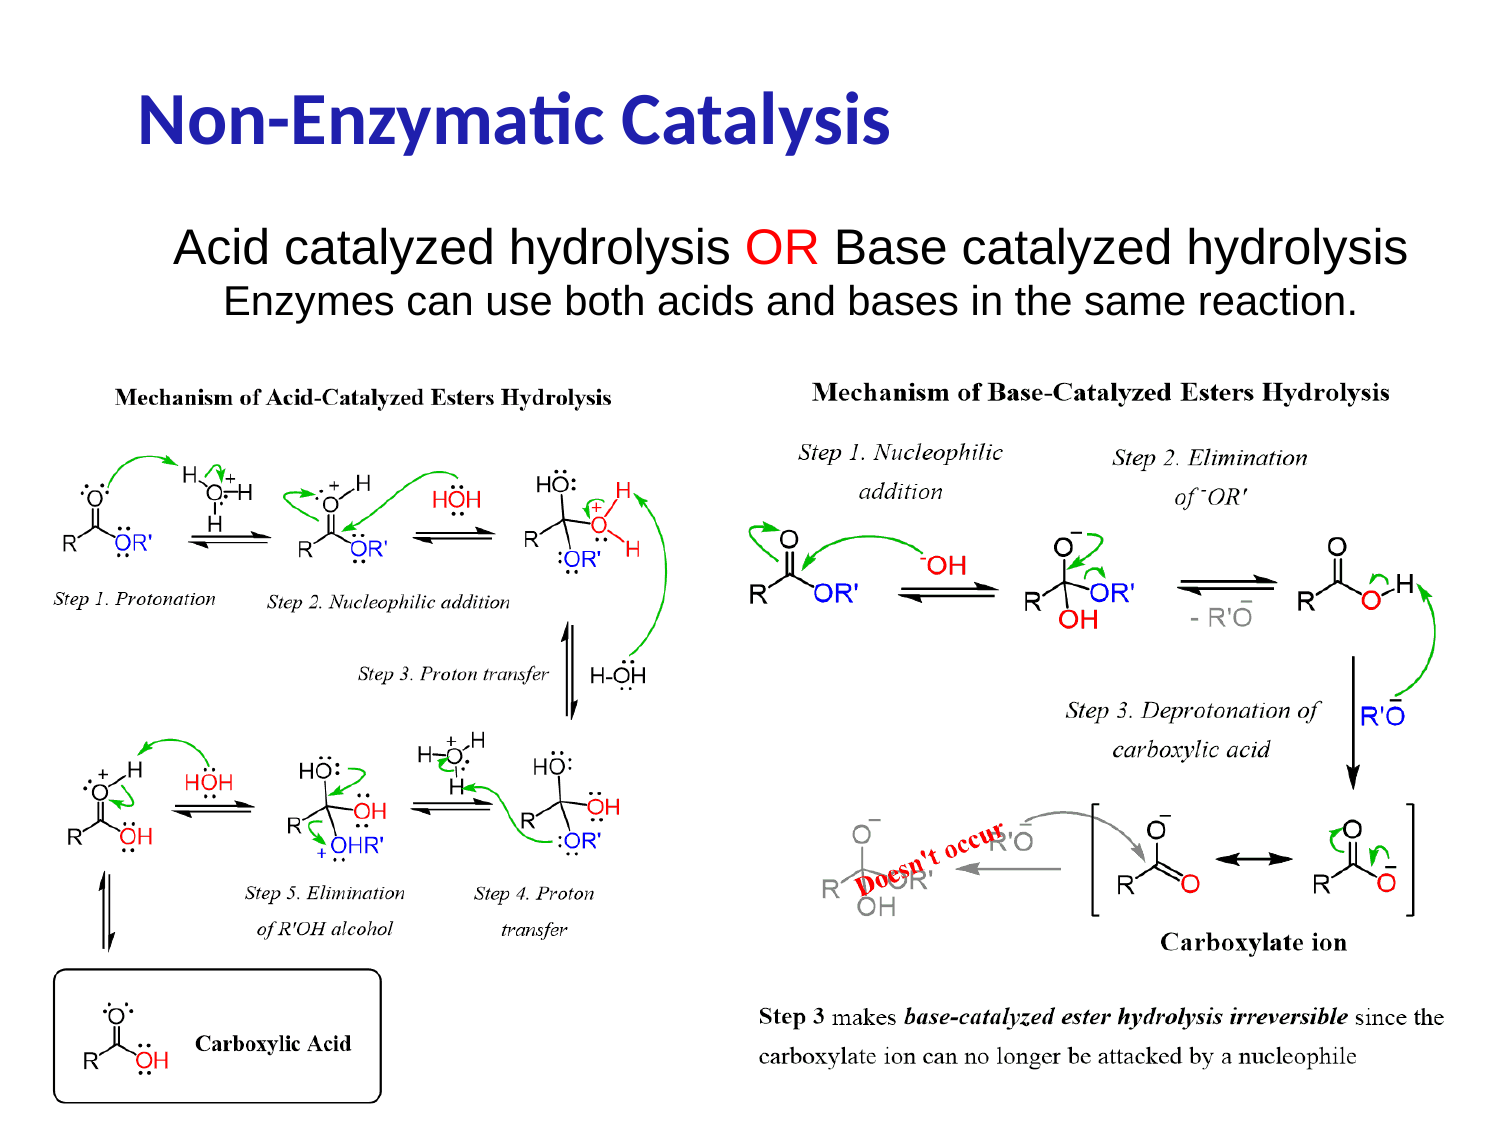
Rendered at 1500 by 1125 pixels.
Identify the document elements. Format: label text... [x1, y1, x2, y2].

picture [12, 370, 682, 1121]
picture [710, 345, 1488, 1096]
text_box Non-Enzymatic Catalysis [122, 62, 908, 168]
text_box Acid catalyzed hydrolysis OR Base catalyzed hydrolysis Enzymes can use both acids and bases in the same reaction. [115, 206, 1466, 332]
